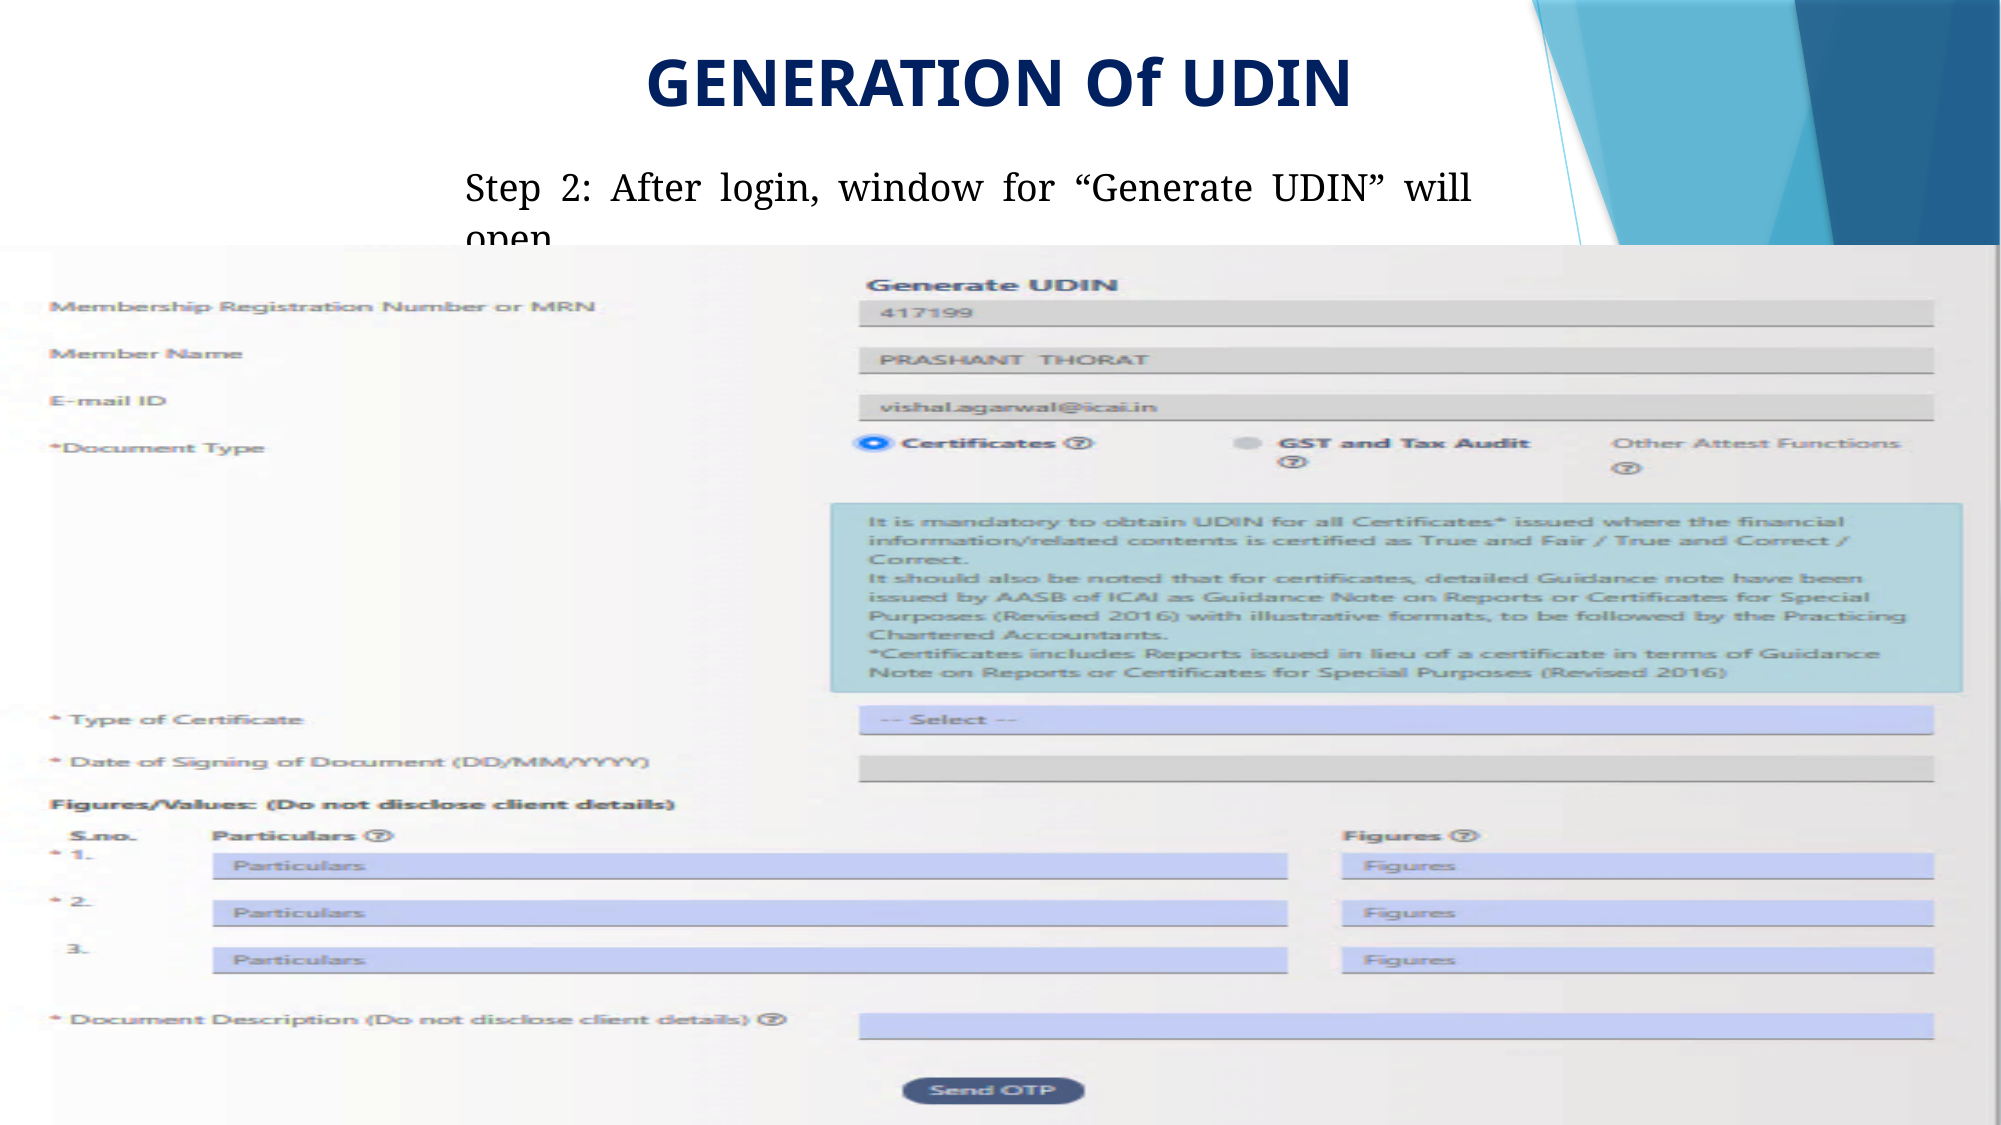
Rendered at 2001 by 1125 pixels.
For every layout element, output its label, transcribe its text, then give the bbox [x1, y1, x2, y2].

picture [0, 244, 2000, 1125]
text_box Step 2: After login, window for “Generate UDIN” will open [450, 149, 1488, 242]
text_box GENERATION Of UDIN [0, 23, 2000, 140]
